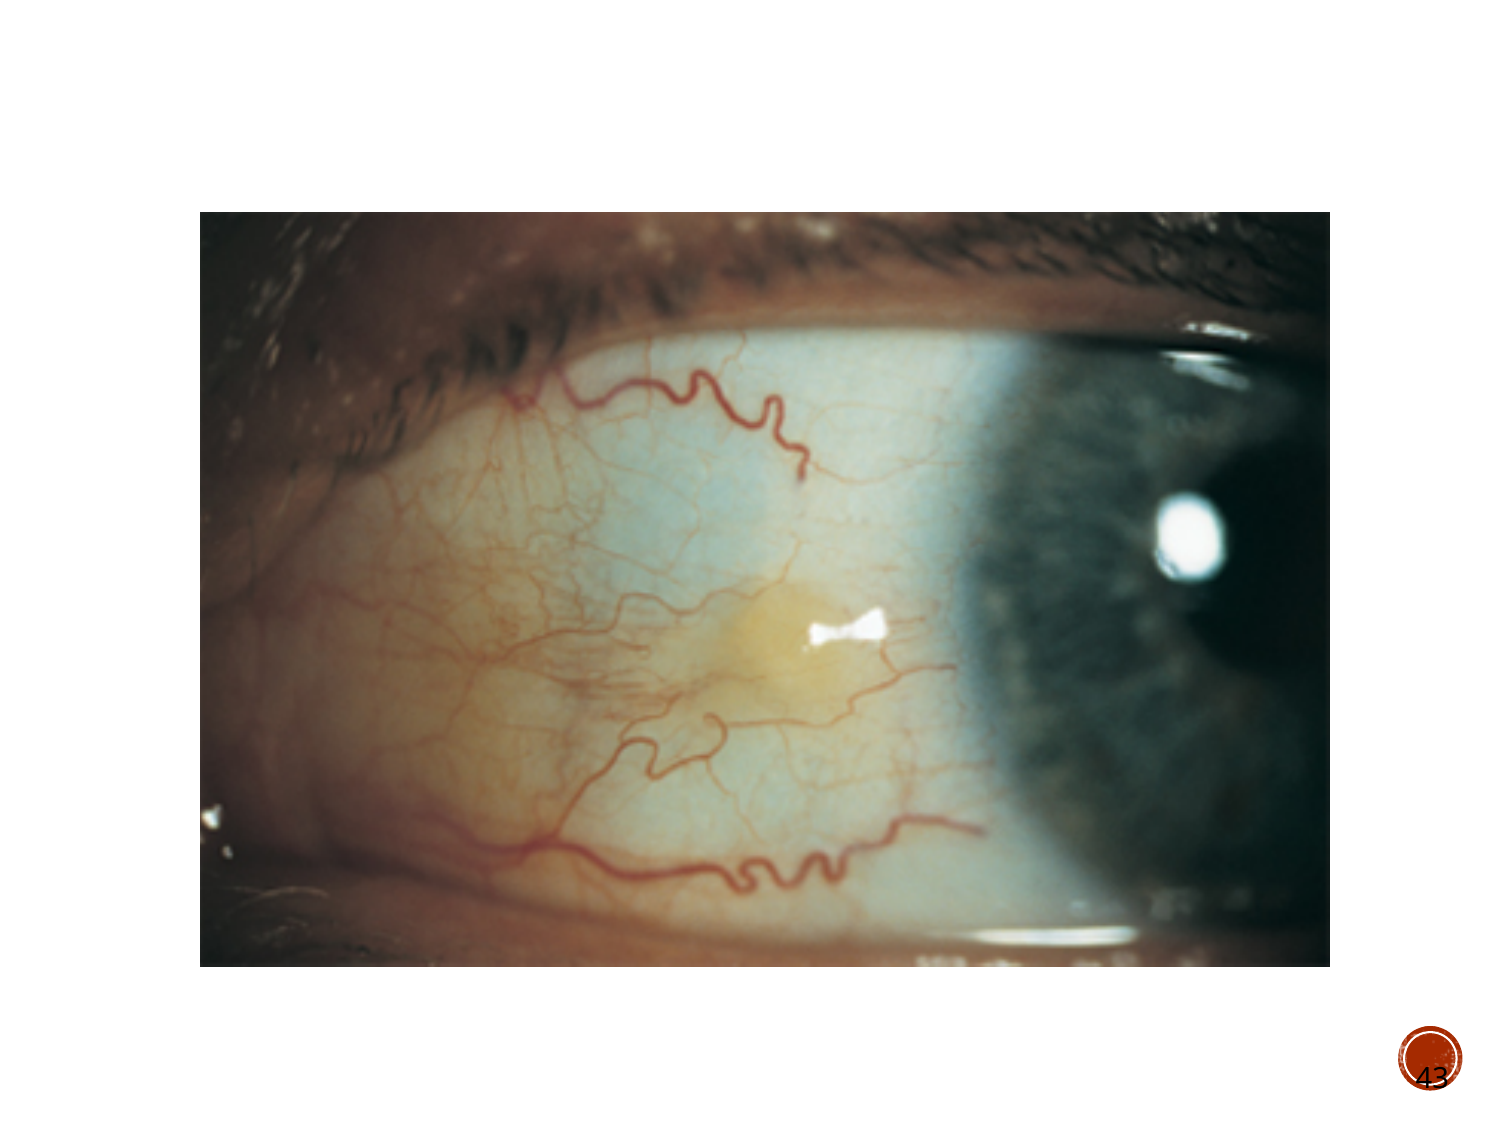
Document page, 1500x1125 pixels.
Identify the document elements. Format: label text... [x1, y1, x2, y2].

text_box 43 [1151, 1031, 1464, 1107]
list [203, 215, 1328, 965]
